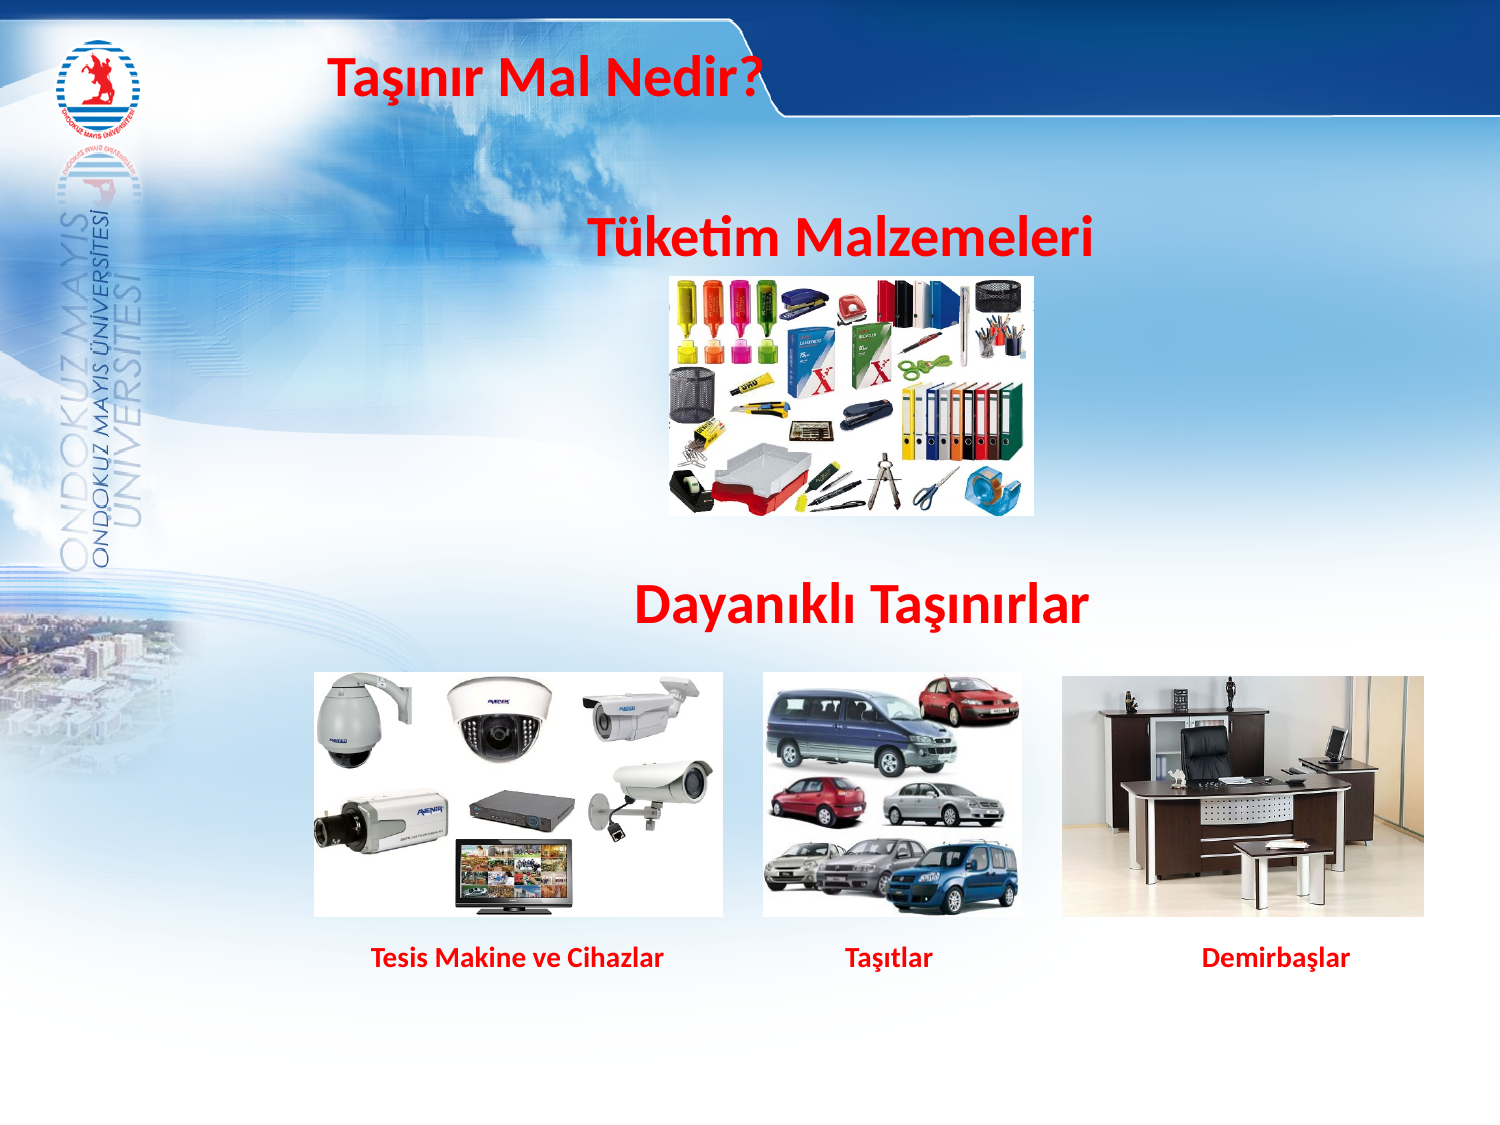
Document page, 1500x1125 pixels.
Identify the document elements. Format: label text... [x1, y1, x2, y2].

picture [0, 0, 1500, 1125]
text_box Dayanıklı Taşınırlar [620, 558, 1341, 643]
text_box Taşıtlar [830, 930, 954, 981]
text_box Demirbaşlar [1187, 930, 1377, 981]
text_box Tesis Makine ve Cihazlar [356, 930, 723, 981]
text_box Taşınır Mal Nedir? [312, 30, 1034, 116]
text_box Tüketim Malzemeleri [572, 190, 1294, 276]
